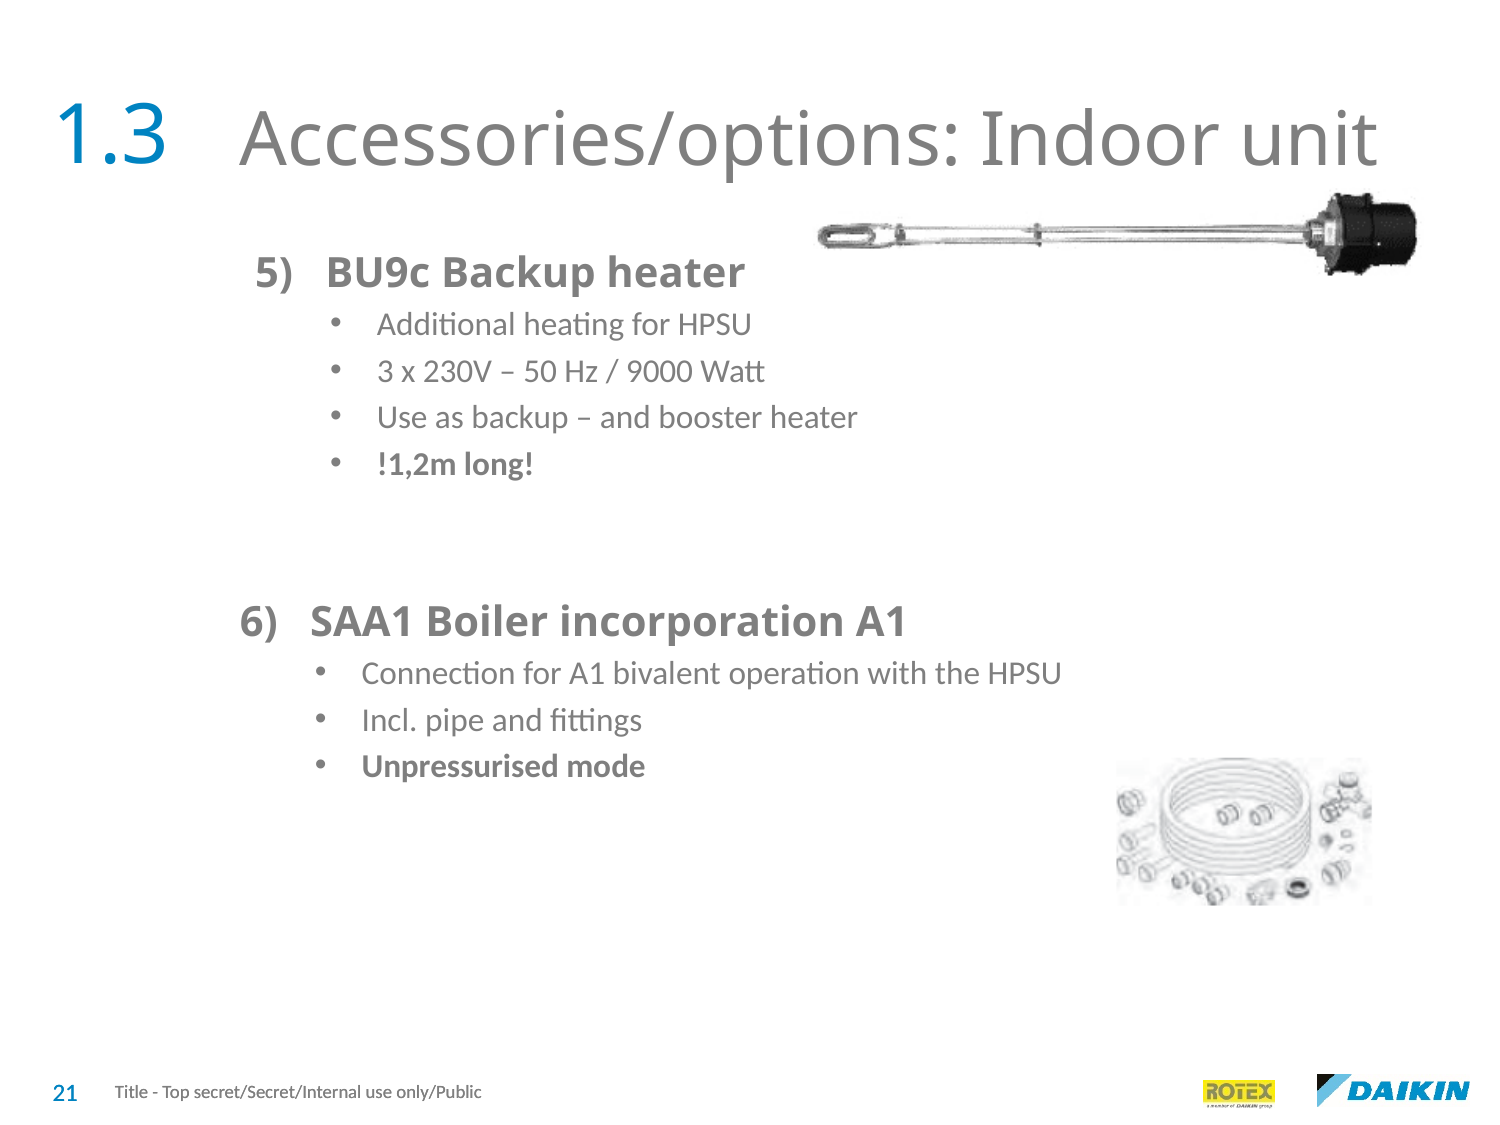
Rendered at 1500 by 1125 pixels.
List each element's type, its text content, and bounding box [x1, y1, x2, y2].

picture [1203, 1080, 1275, 1109]
picture [1317, 1074, 1470, 1107]
text_box 21 [37, 1050, 100, 1125]
text_box Title - Top secret/Secret/Internal use only/Public [100, 1061, 575, 1121]
picture [812, 187, 1426, 279]
text_box 1.3 [37, 62, 225, 188]
list 6) SAA1 Boiler incorporation A1 Connection for A1 bivalent operation with the HPSU Incl. pipe and fittings Unpressurised mode [225, 587, 1338, 938]
list 5) BU9c Backup heater Additional heating for HPSU 3 x 230V – 50 Hz / 9000 Watt Use as backup – and booster heater !1,2m long! [240, 238, 1353, 589]
text_box Accessories/options: Indoor unit [225, 62, 1463, 188]
picture [1087, 733, 1394, 932]
